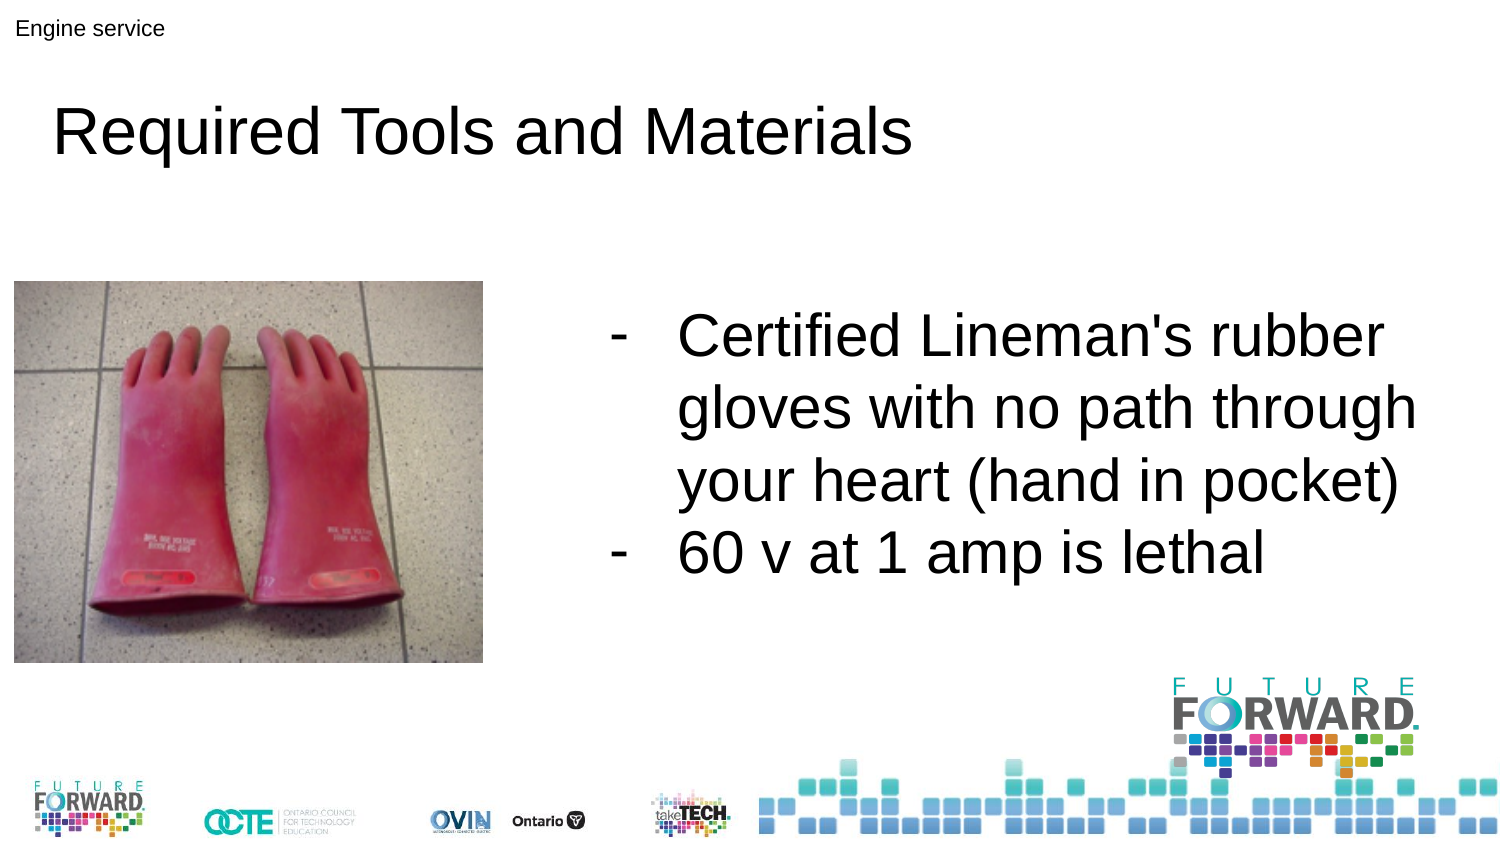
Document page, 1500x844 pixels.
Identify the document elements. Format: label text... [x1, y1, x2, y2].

picture [0, 0, 1500, 844]
text_box Certified Lineman's rubber gloves with no path through your heart (hand in pocket) 60 v at 1 amp is lethal [587, 281, 1449, 661]
title Required Tools and Materials [37, 72, 1436, 167]
text_box Engine service [0, 0, 493, 56]
